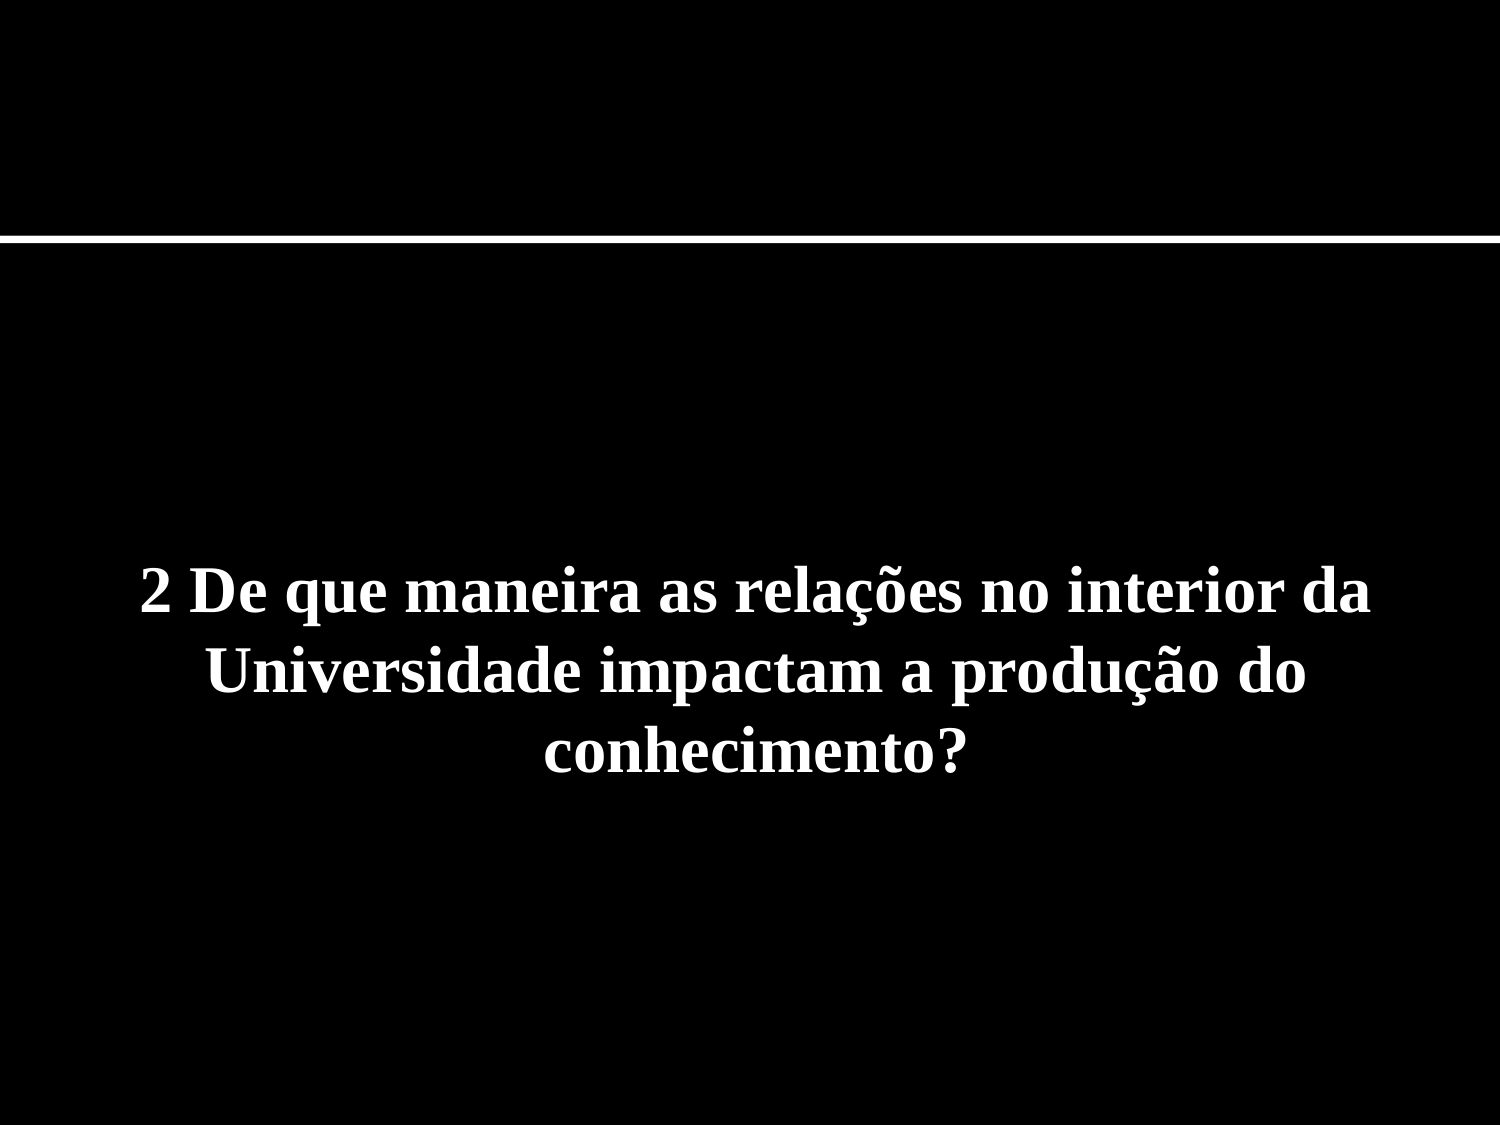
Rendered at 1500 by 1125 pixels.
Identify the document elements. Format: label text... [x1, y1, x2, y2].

list 2 De que maneira as relações no interior da Universidade impactam a produção do conhecimento? [75, 291, 1425, 1050]
